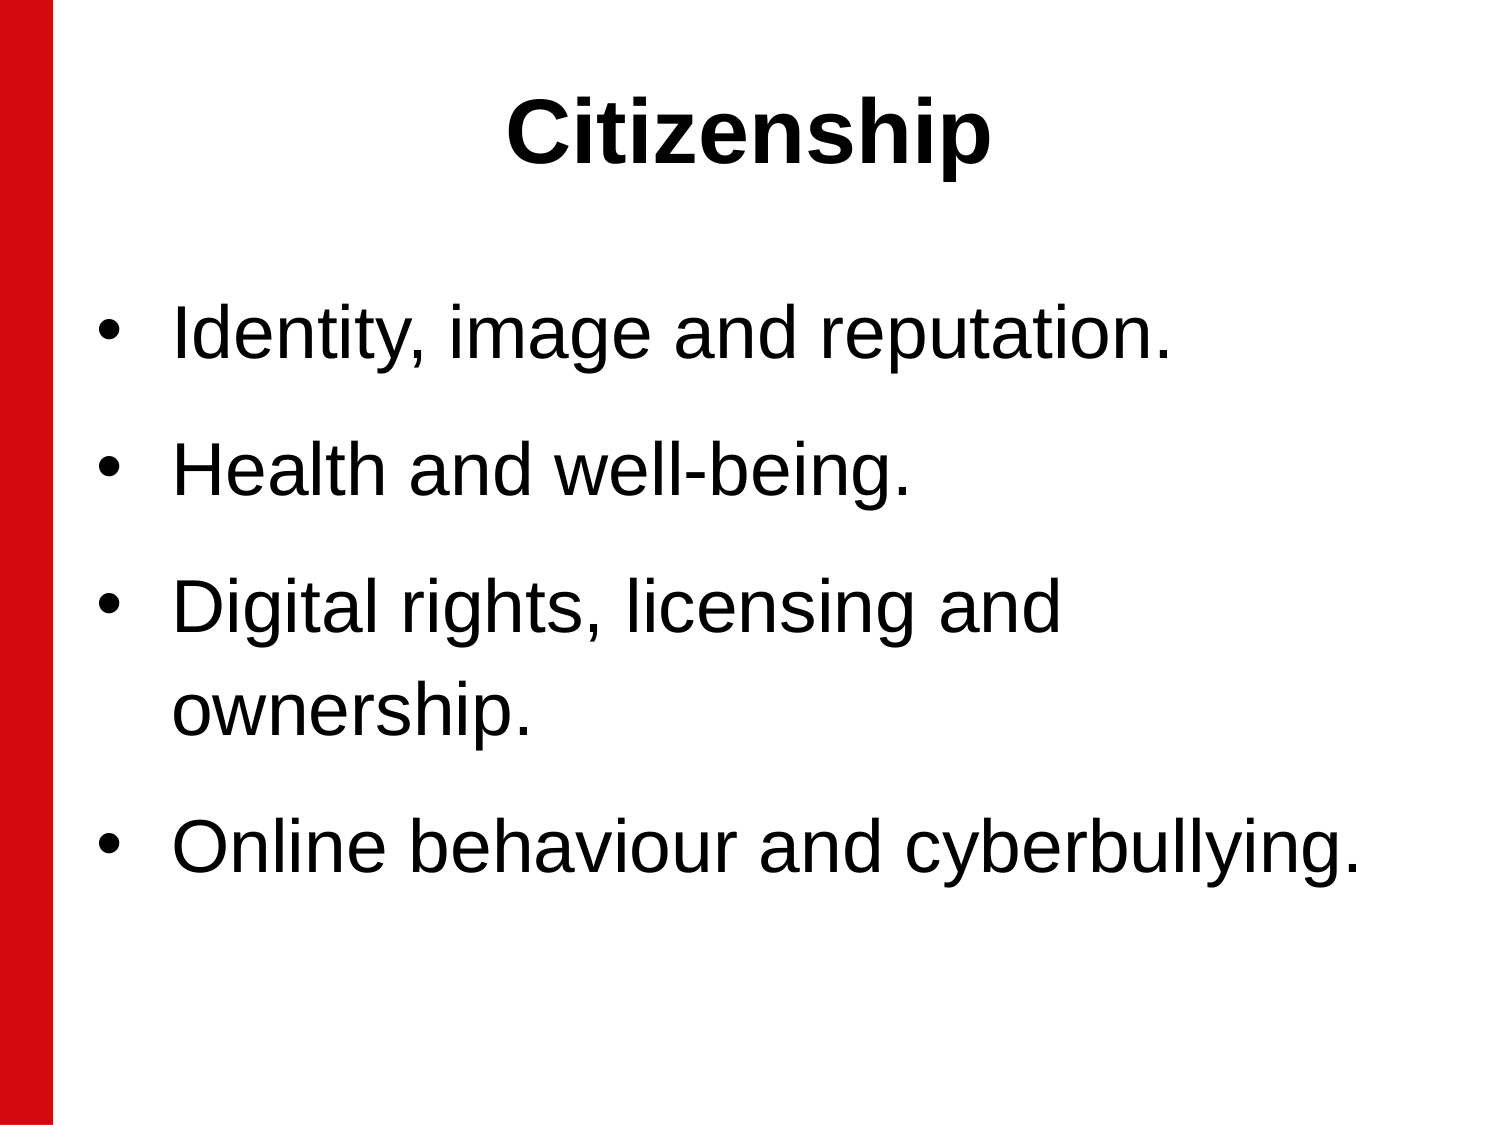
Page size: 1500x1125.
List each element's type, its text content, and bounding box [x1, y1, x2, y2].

picture [0, 0, 53, 1125]
list Identity, image and reputation. Health and well-being. Digital rights, licensing and ownership. Online behaviour and cyberbullying. [75, 262, 1425, 1005]
title Citizenship [75, 45, 1425, 209]
